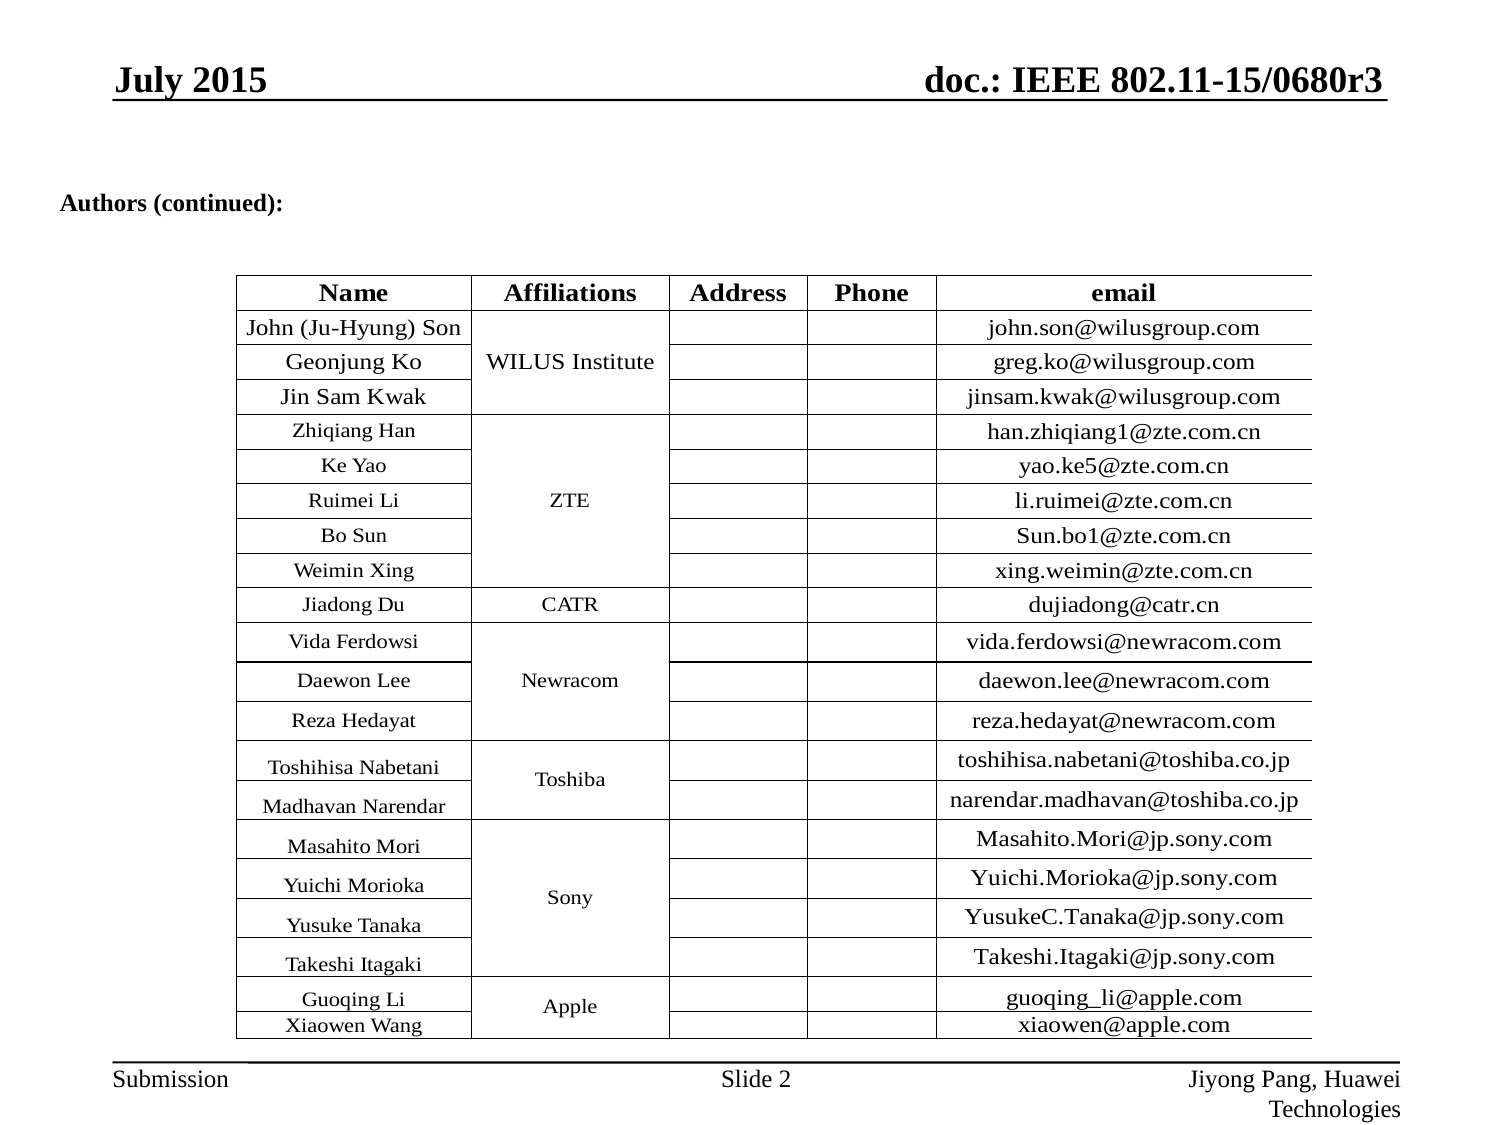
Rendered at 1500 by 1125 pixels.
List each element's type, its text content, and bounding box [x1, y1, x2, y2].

text_box Authors (continued): [45, 179, 412, 225]
footer Jiyong Pang, Huawei Technologies [1088, 1061, 1402, 1093]
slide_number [114, 54, 274, 101]
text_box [225, 274, 1313, 1081]
slide_number Slide 2 [712, 1089, 800, 1093]
